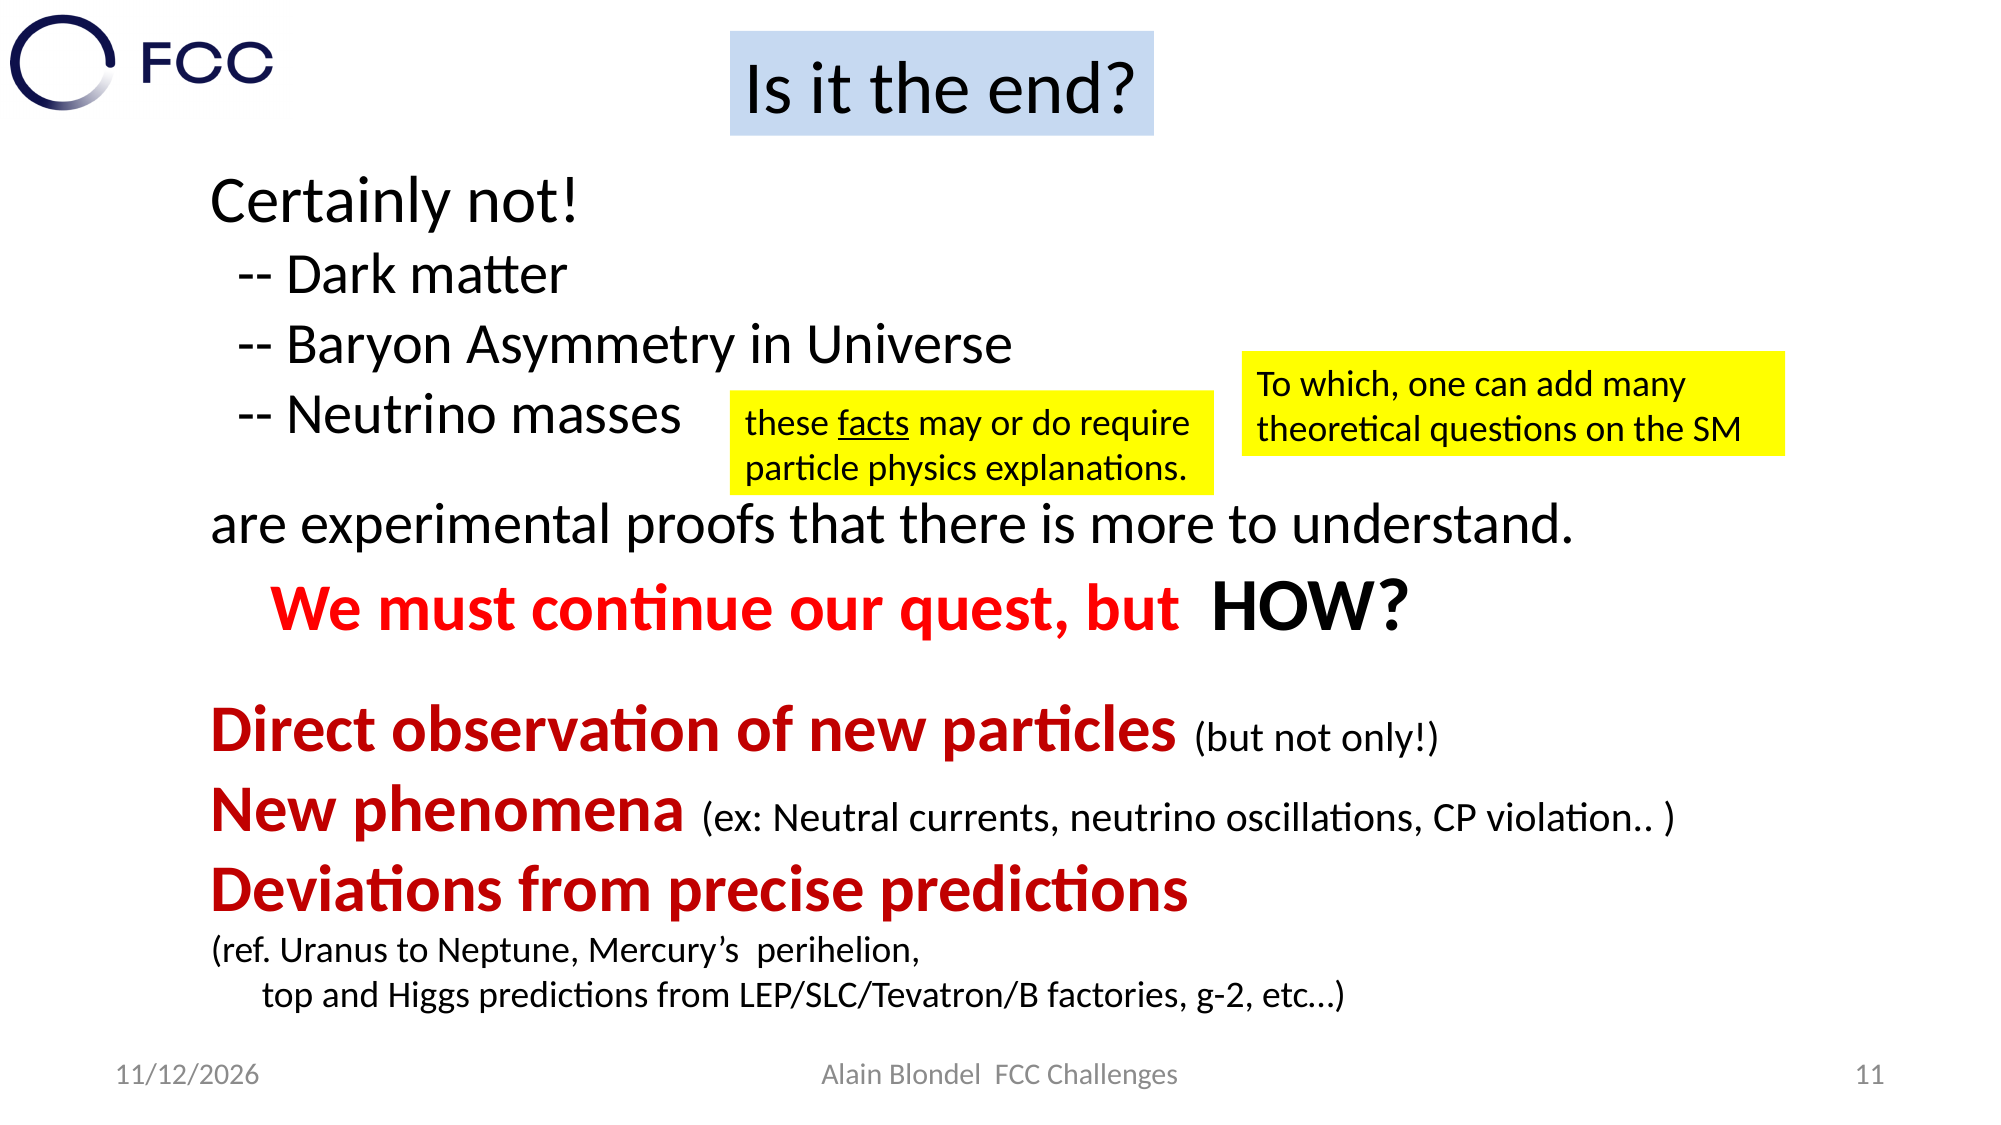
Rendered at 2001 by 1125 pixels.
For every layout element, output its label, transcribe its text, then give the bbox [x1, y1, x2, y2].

text_box Certainly not! -- Dark matter -- Baryon Asymmetry in Universe -- Neutrino masses are experimental proofs that there is more to understand. We must continue our quest, but HOW? Direct observation of new particles (but not only!) New phenomena (ex: Neutral currents, neutrino oscillations, CP violation.. ) Deviations from precise predictions (ref. Uranus to Neptune, Mercury’s perihelion, top and Higgs predictions from LEP/SLC/Tevatron/B factories, g-2, etc…) [196, 147, 1692, 1023]
text_box these facts may or do require particle physics explanations. [729, 390, 1214, 496]
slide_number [99, 1042, 567, 1103]
footer Alain Blondel FCC Challenges [683, 1042, 1317, 1103]
text_box To which, one can add many theoretical questions on the SM [1241, 351, 1786, 456]
slide_number 11 [1433, 1042, 1900, 1103]
text_box Is it the end? [730, 30, 1154, 136]
